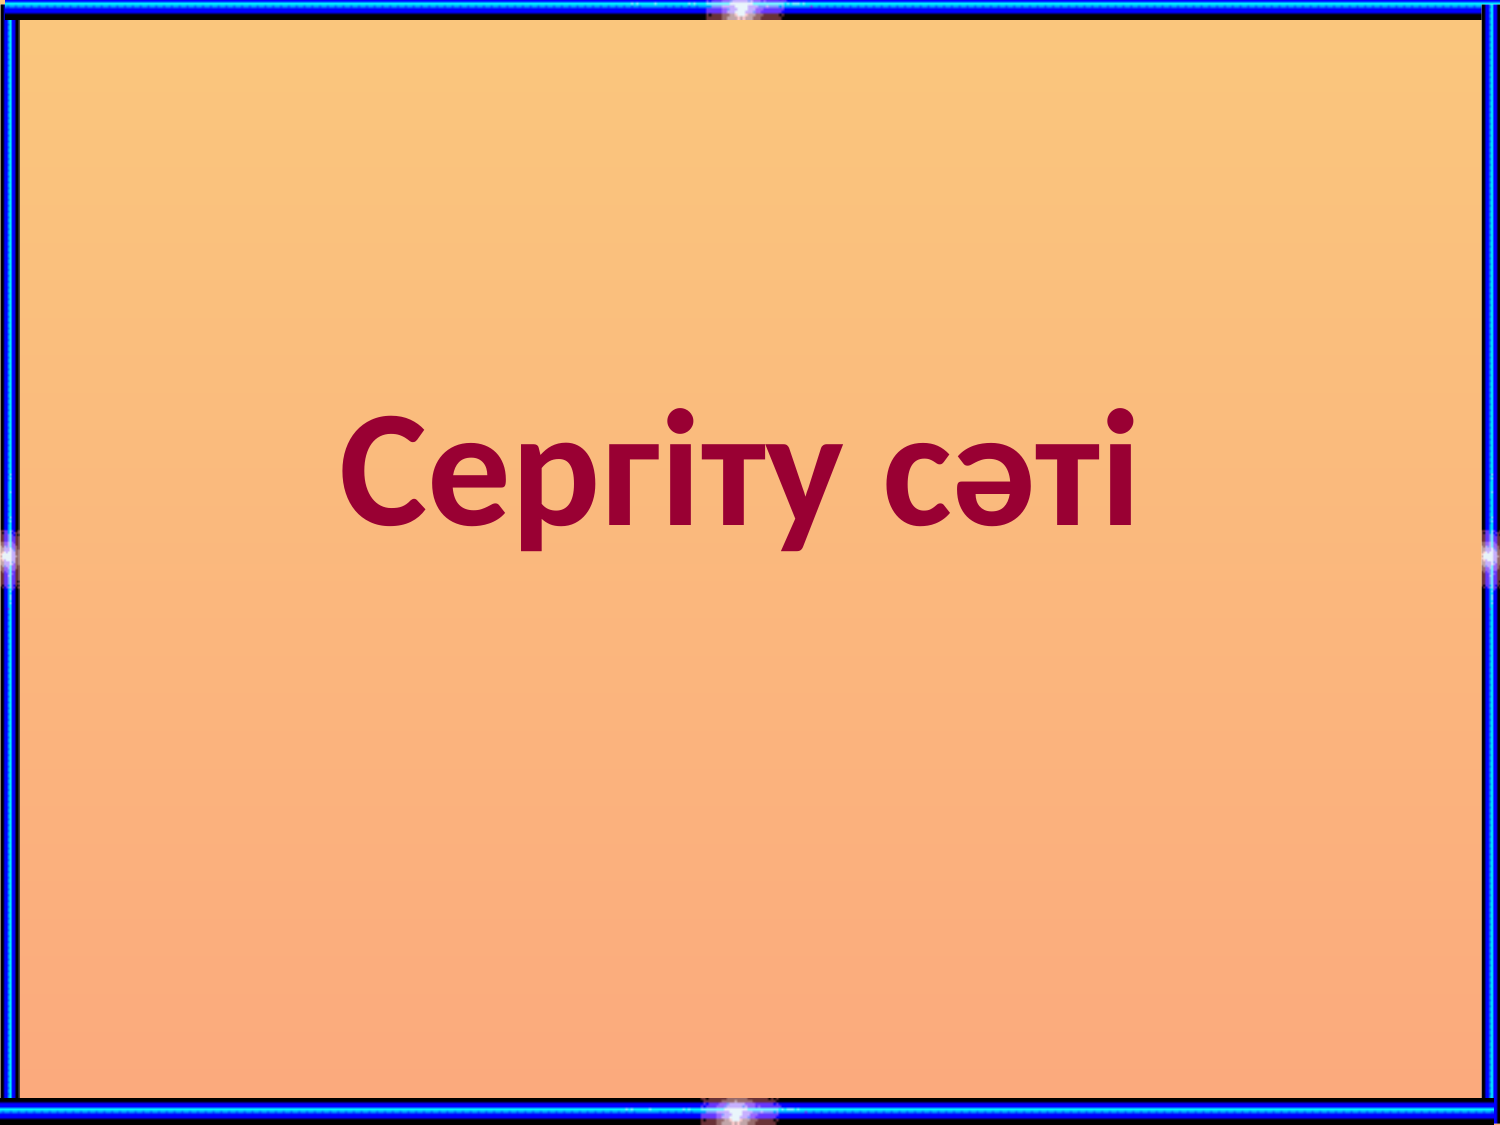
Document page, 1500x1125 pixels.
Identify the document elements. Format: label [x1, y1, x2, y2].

text_box [0, 0, 1500, 1125]
